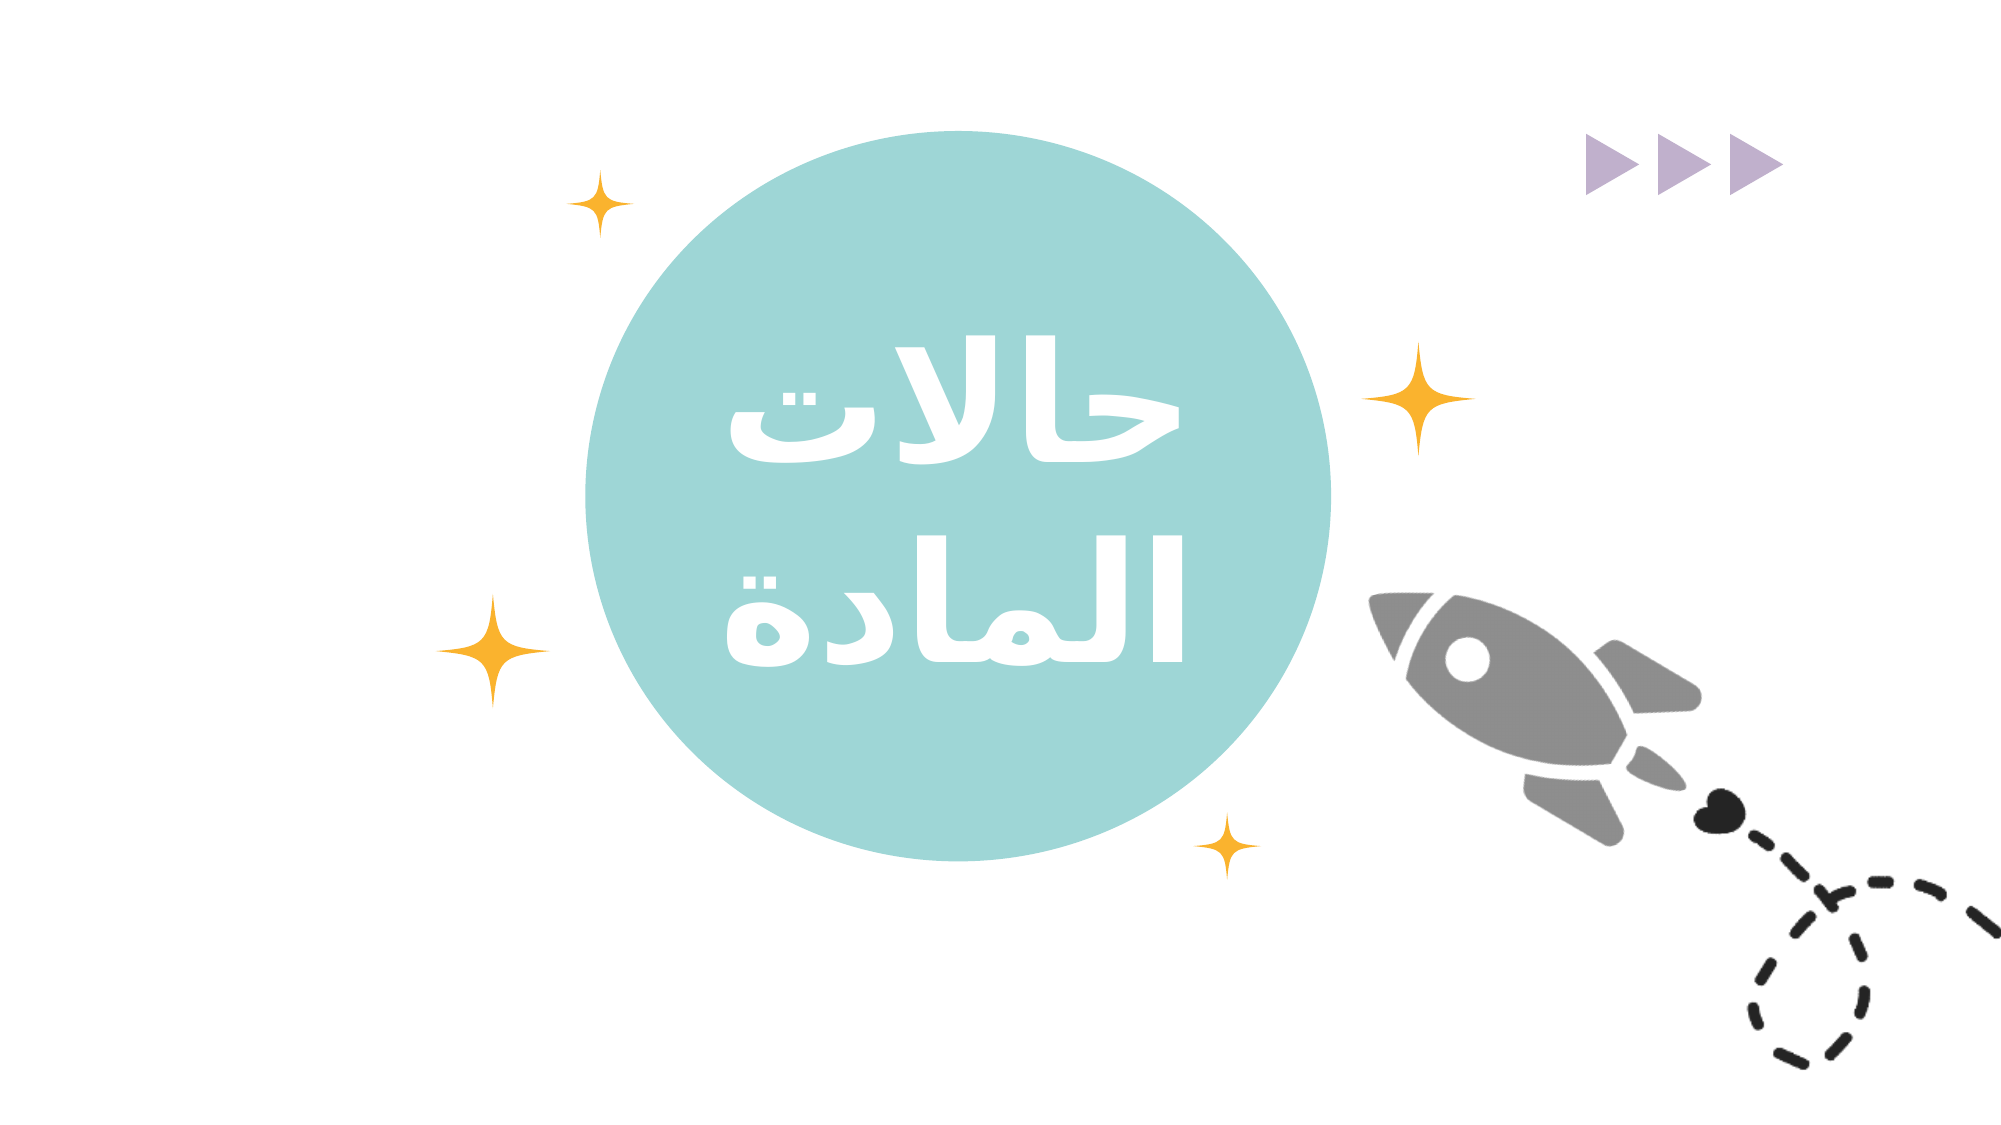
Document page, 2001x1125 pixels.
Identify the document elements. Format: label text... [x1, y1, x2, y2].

text_box [435, 593, 551, 709]
text_box حالات المادة [585, 130, 1332, 862]
picture [1332, 486, 2000, 1075]
text_box [1361, 341, 1476, 457]
text_box [1193, 812, 1262, 880]
text_box [566, 170, 635, 238]
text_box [1585, 133, 1784, 196]
